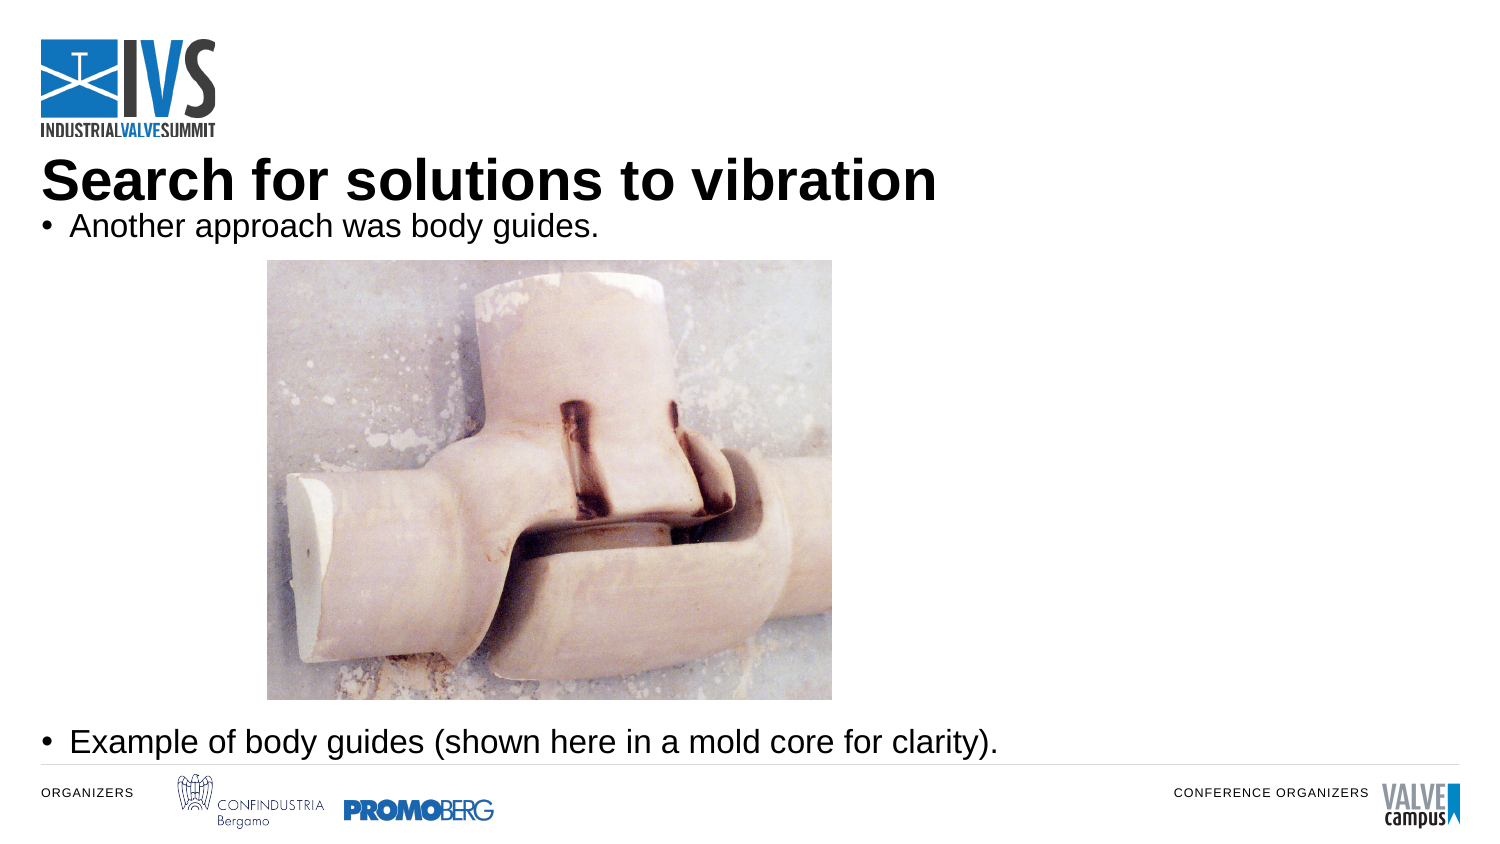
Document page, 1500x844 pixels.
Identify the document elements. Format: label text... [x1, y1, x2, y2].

title Search for solutions to vibration [41, 114, 981, 208]
picture [267, 260, 832, 700]
picture [1377, 762, 1465, 844]
list Another approach was body guides. Example of body guides (shown here in a mold core for clarity). [41, 209, 1445, 570]
picture [167, 768, 334, 831]
